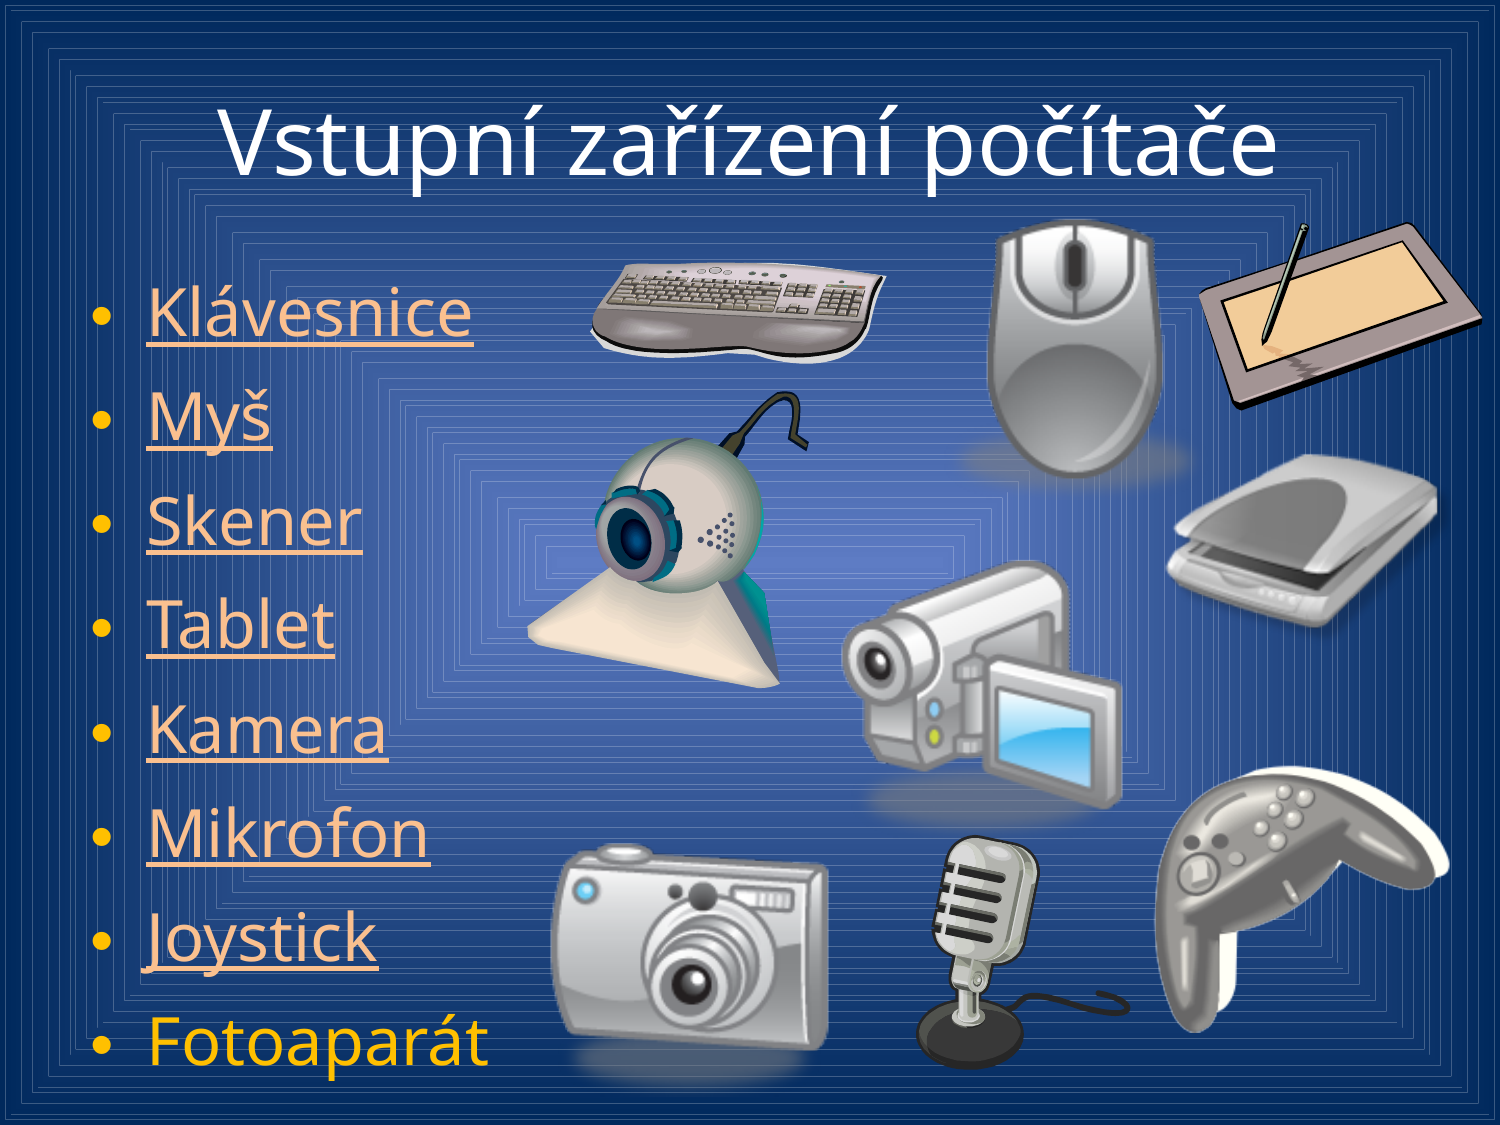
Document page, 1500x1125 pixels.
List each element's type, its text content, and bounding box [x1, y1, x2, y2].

picture [526, 386, 810, 689]
picture [925, 198, 1485, 688]
list Klávesnice Myš Skener Tablet Kamera Mikrofon Joystick Fotoaparát [74, 262, 1426, 1006]
picture [1151, 762, 1453, 1033]
picture [585, 257, 888, 372]
picture [538, 538, 1134, 1098]
title Vstupní zařízení počítače [74, 44, 1426, 233]
